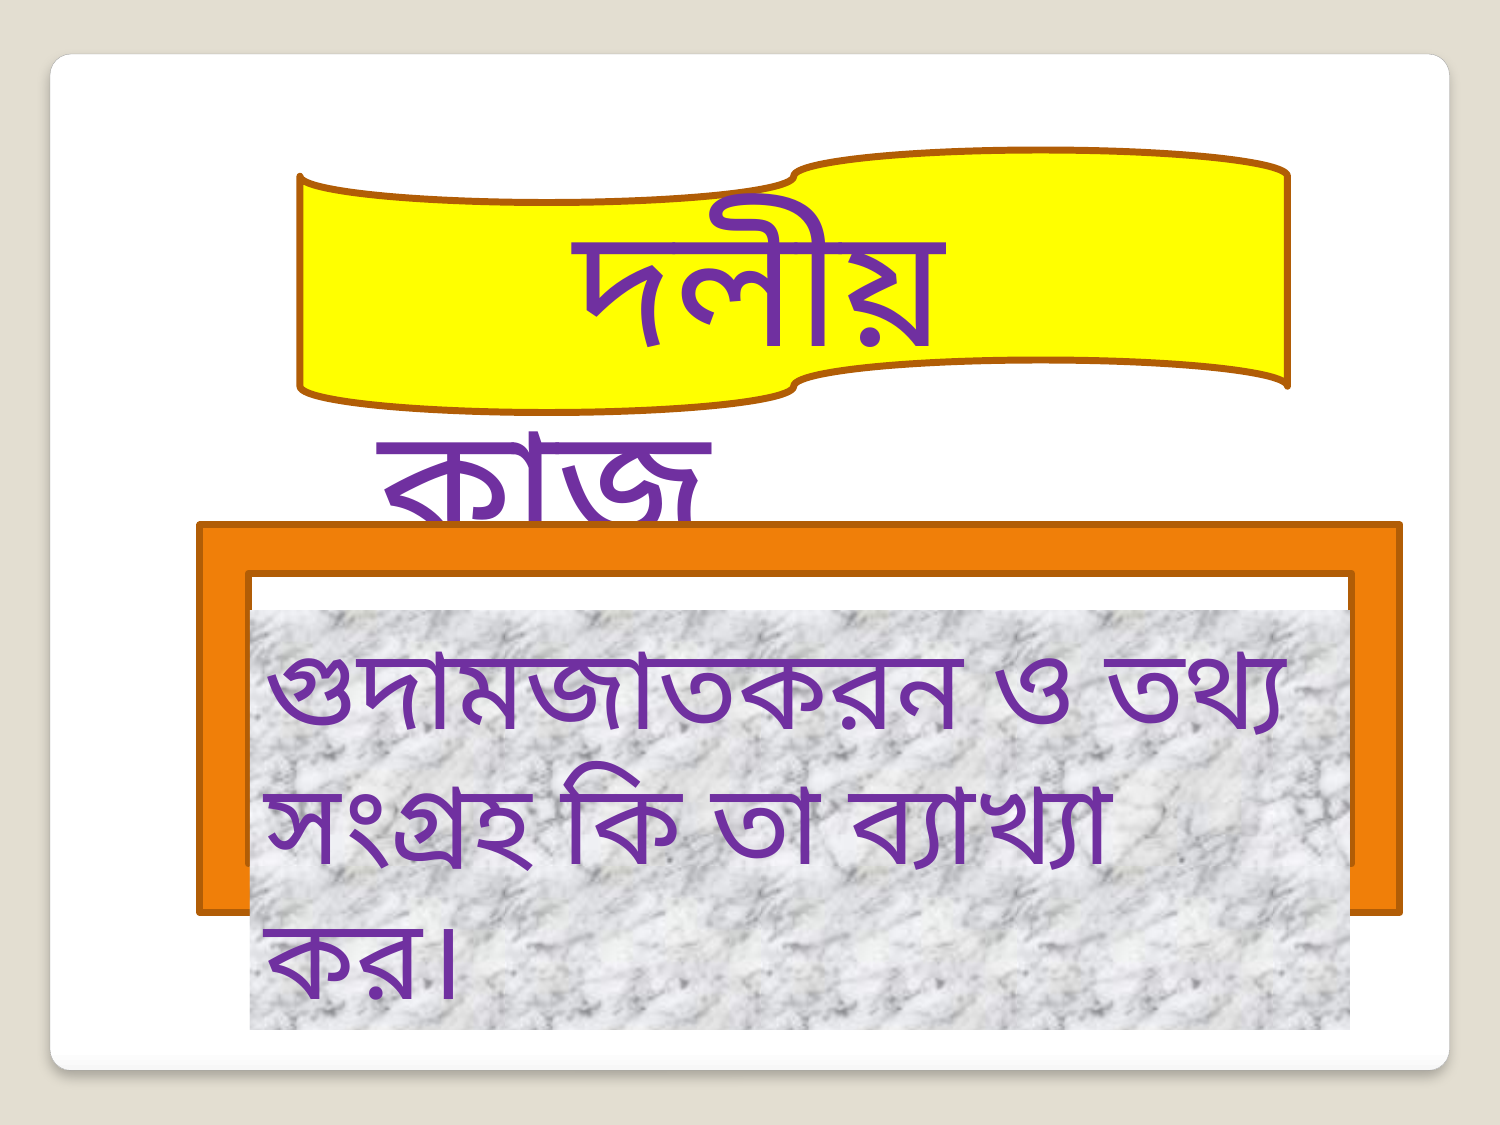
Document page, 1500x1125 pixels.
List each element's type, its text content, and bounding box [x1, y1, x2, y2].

text_box [791, 146, 1291, 390]
text_box [296, 172, 364, 408]
text_box গুদামজাতকরন ও তথ্য সংগ্রহ কি তা ব্যাখ্যা কর। [249, 610, 1350, 1030]
text_box দলীয় কাজ [364, 577, 1164, 588]
text_box [196, 521, 1403, 916]
text_box দলীয় কাজ [364, 172, 1164, 521]
